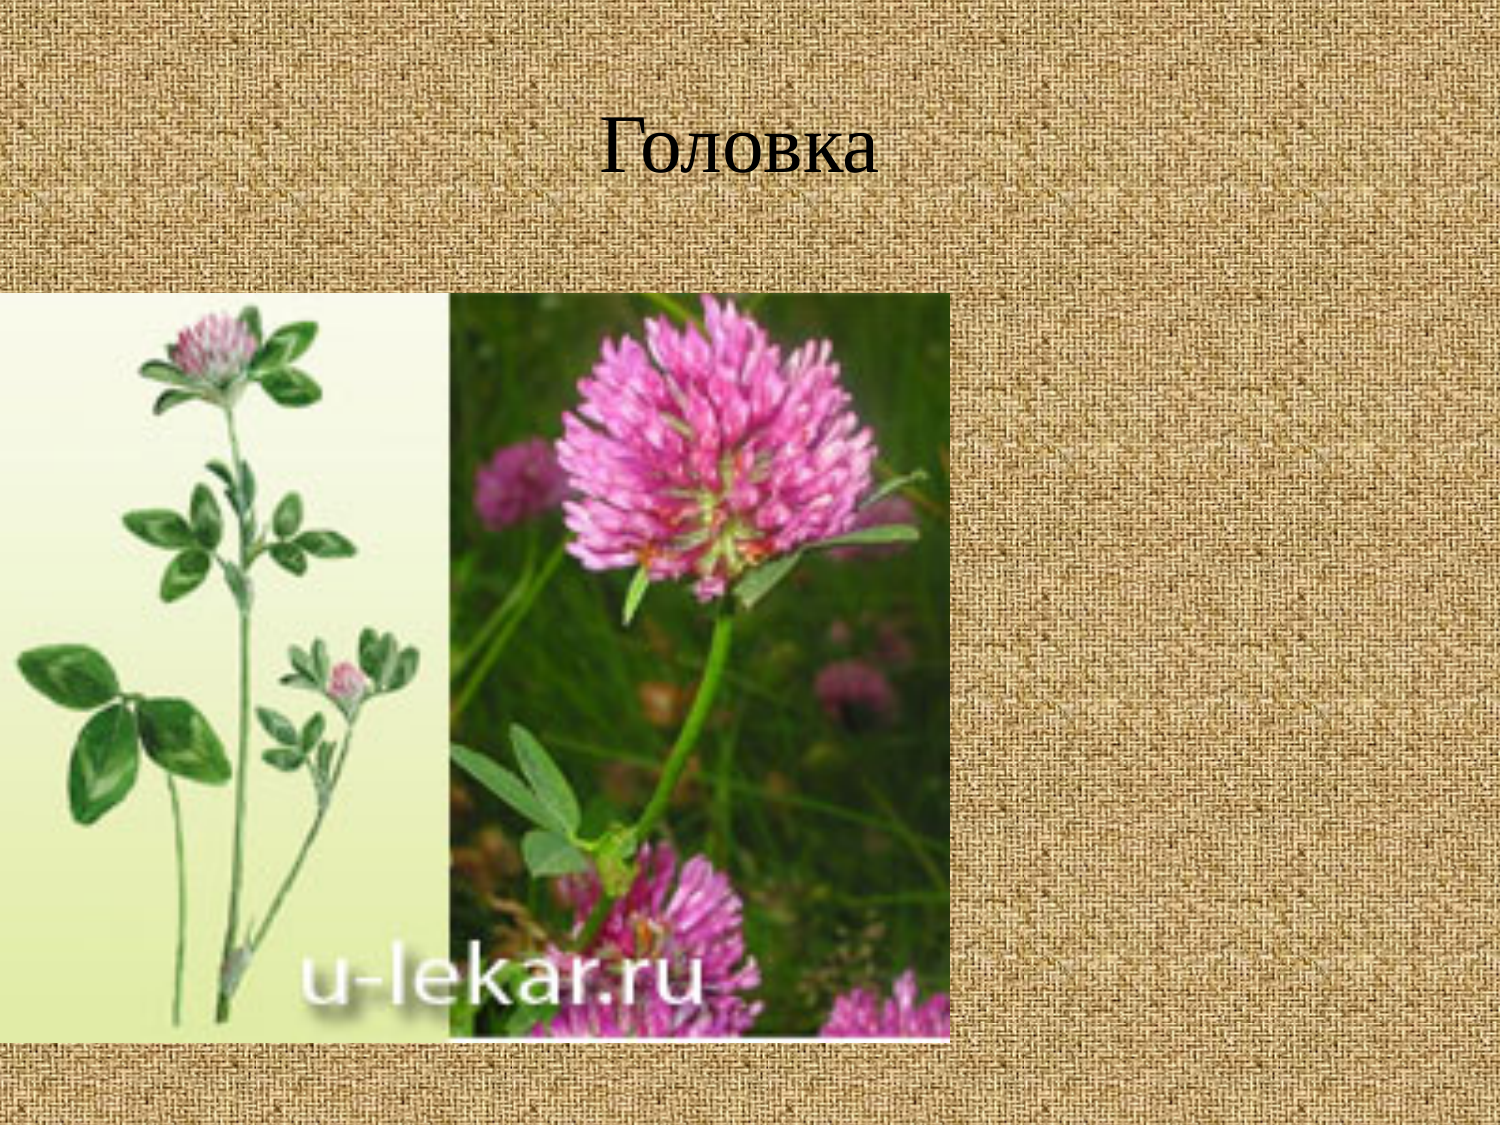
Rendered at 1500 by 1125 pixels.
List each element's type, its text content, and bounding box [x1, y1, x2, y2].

picture [0, 0, 1500, 1125]
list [0, 293, 950, 1044]
title Головка [75, 45, 1425, 233]
